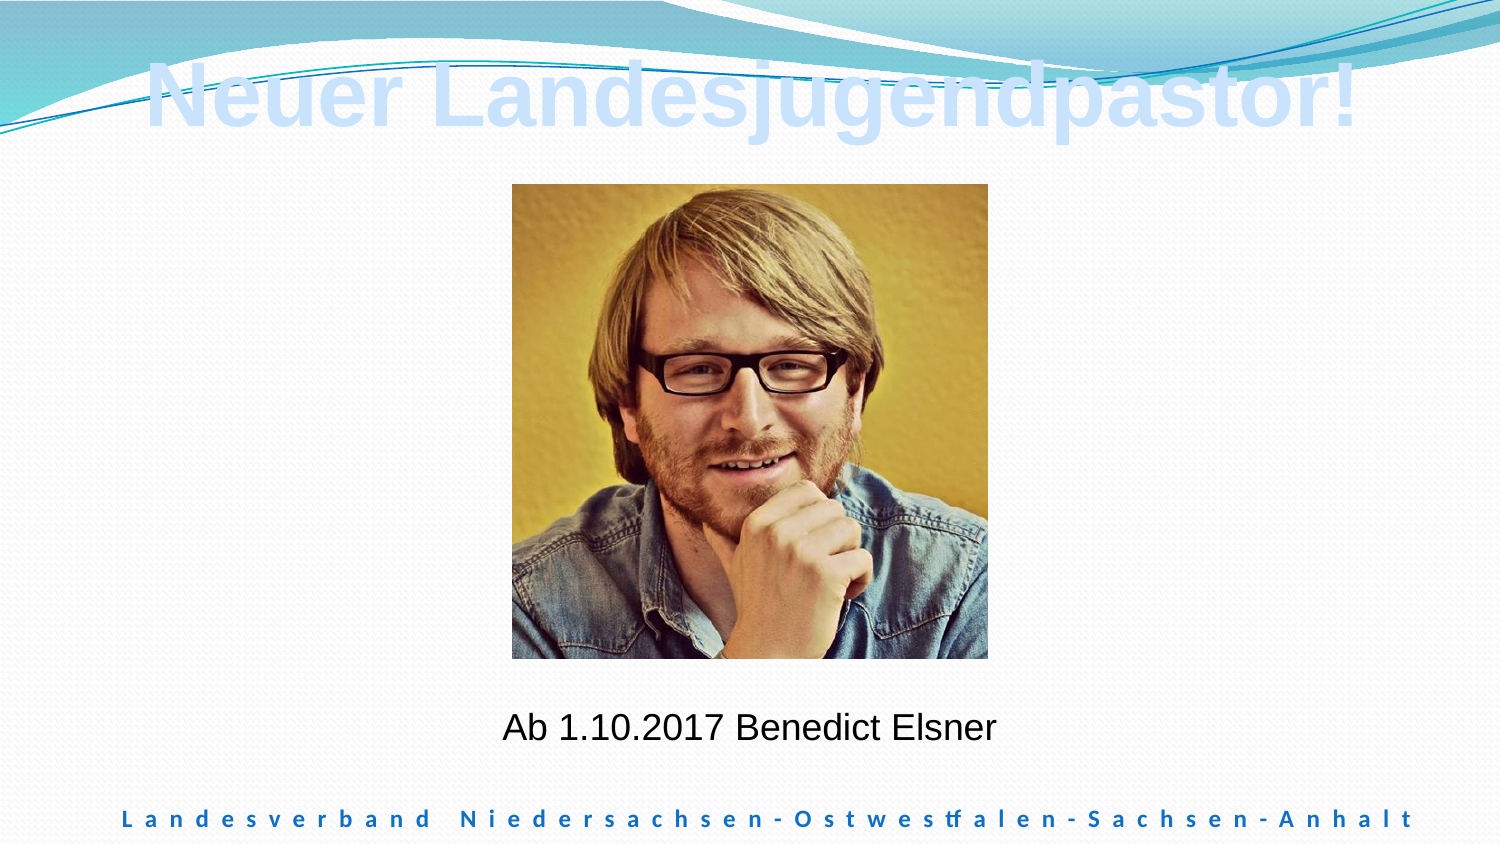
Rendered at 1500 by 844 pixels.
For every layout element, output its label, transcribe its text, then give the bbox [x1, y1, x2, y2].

text_box Ab 1.10.2017 Benedict Elsner [487, 695, 1013, 755]
text_box Neuer Landesjugendpastor! [130, 27, 1404, 153]
picture [512, 184, 988, 660]
